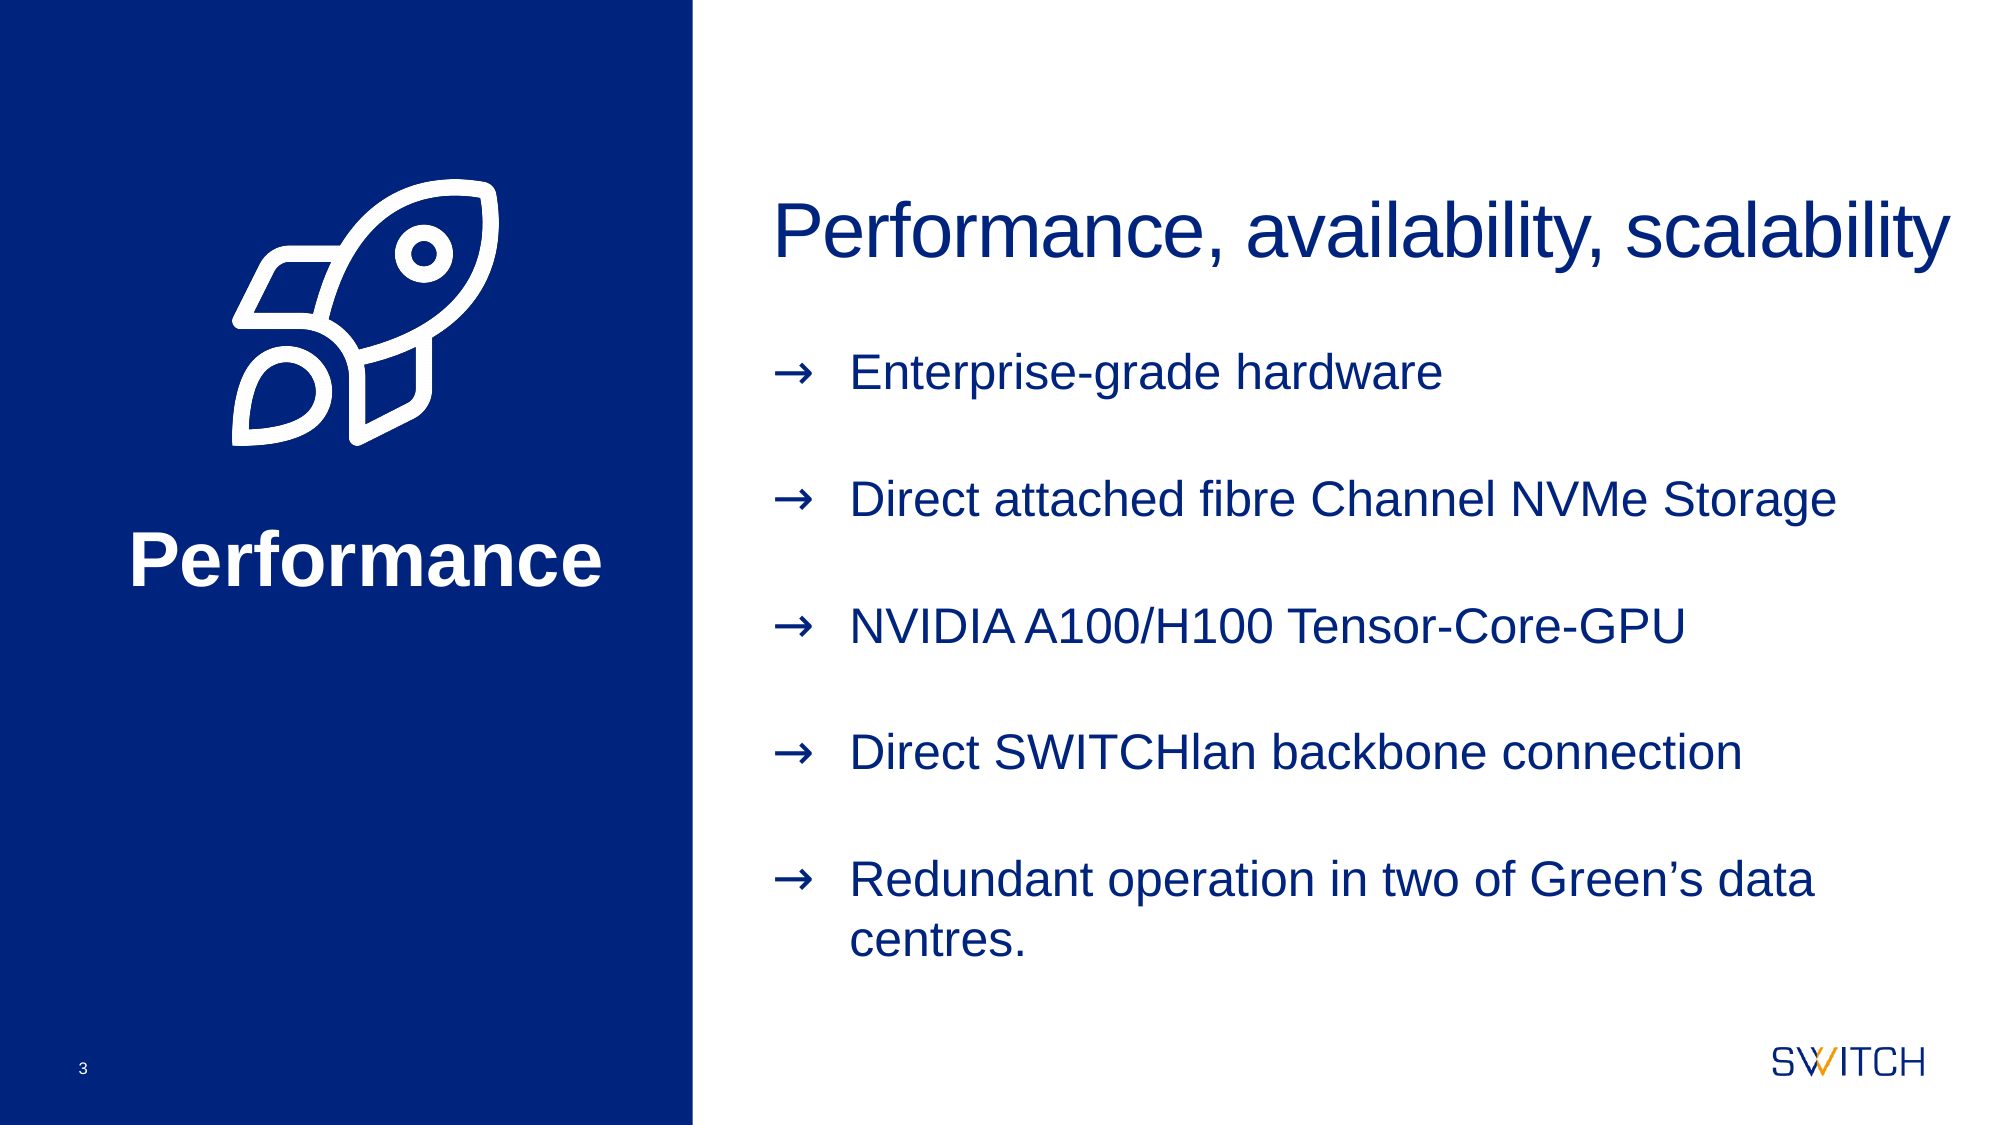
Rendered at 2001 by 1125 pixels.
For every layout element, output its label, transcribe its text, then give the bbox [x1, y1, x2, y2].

list Performance, availability, scalability Enterprise-grade hardware Direct attached fibre Channel NVMe Storage NVIDIA A100/H100 Tensor-Core-GPU Direct SWITCHlan backbone connection Redundant operation in two of Green’s data centres. [771, 179, 2000, 1046]
slide_number 3 [78, 1058, 386, 1089]
title Performance [78, 519, 654, 955]
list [232, 179, 499, 446]
